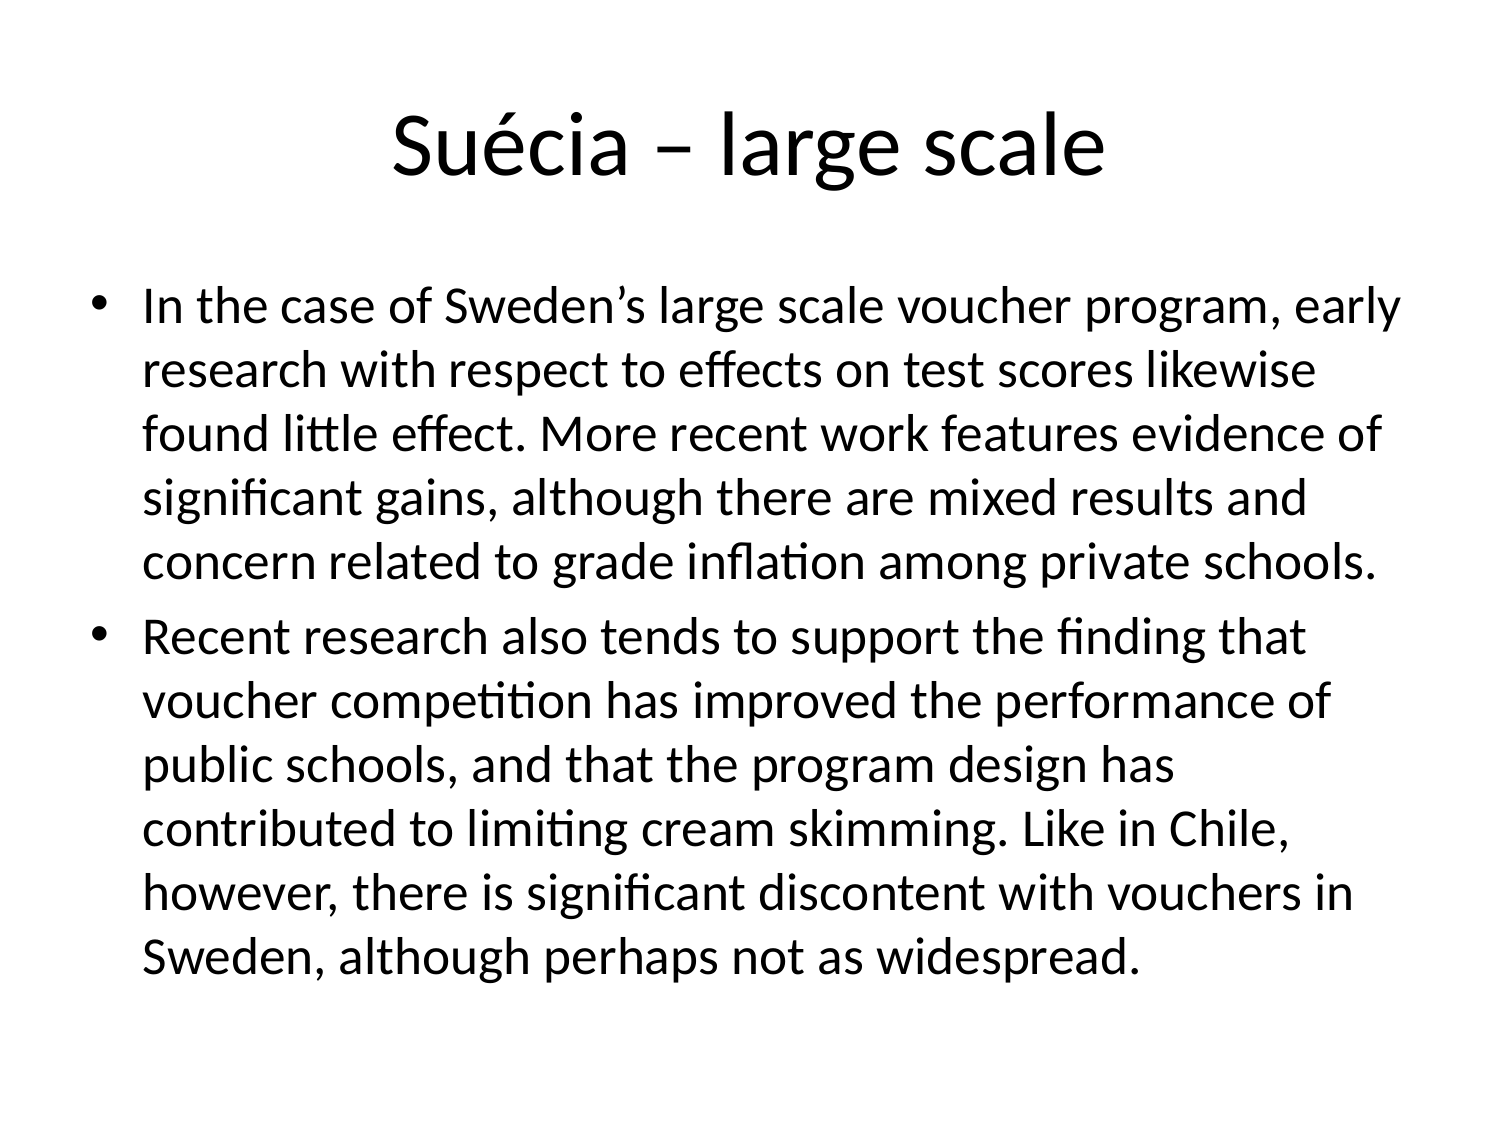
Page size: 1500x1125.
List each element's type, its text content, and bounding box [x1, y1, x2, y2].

list In the case of Sweden’s large scale voucher program, early research with respect to effects on test scores likewise found little effect. More recent work features evidence of significant gains, although there are mixed results and concern related to grade inflation among private schools. Recent research also tends to support the finding that voucher competition has improved the performance of public schools, and that the program design has contributed to limiting cream skimming. Like in Chile, however, there is significant discontent with vouchers in Sweden, although perhaps not as widespread. [75, 262, 1425, 1005]
title Suécia – large scale [75, 45, 1425, 233]
